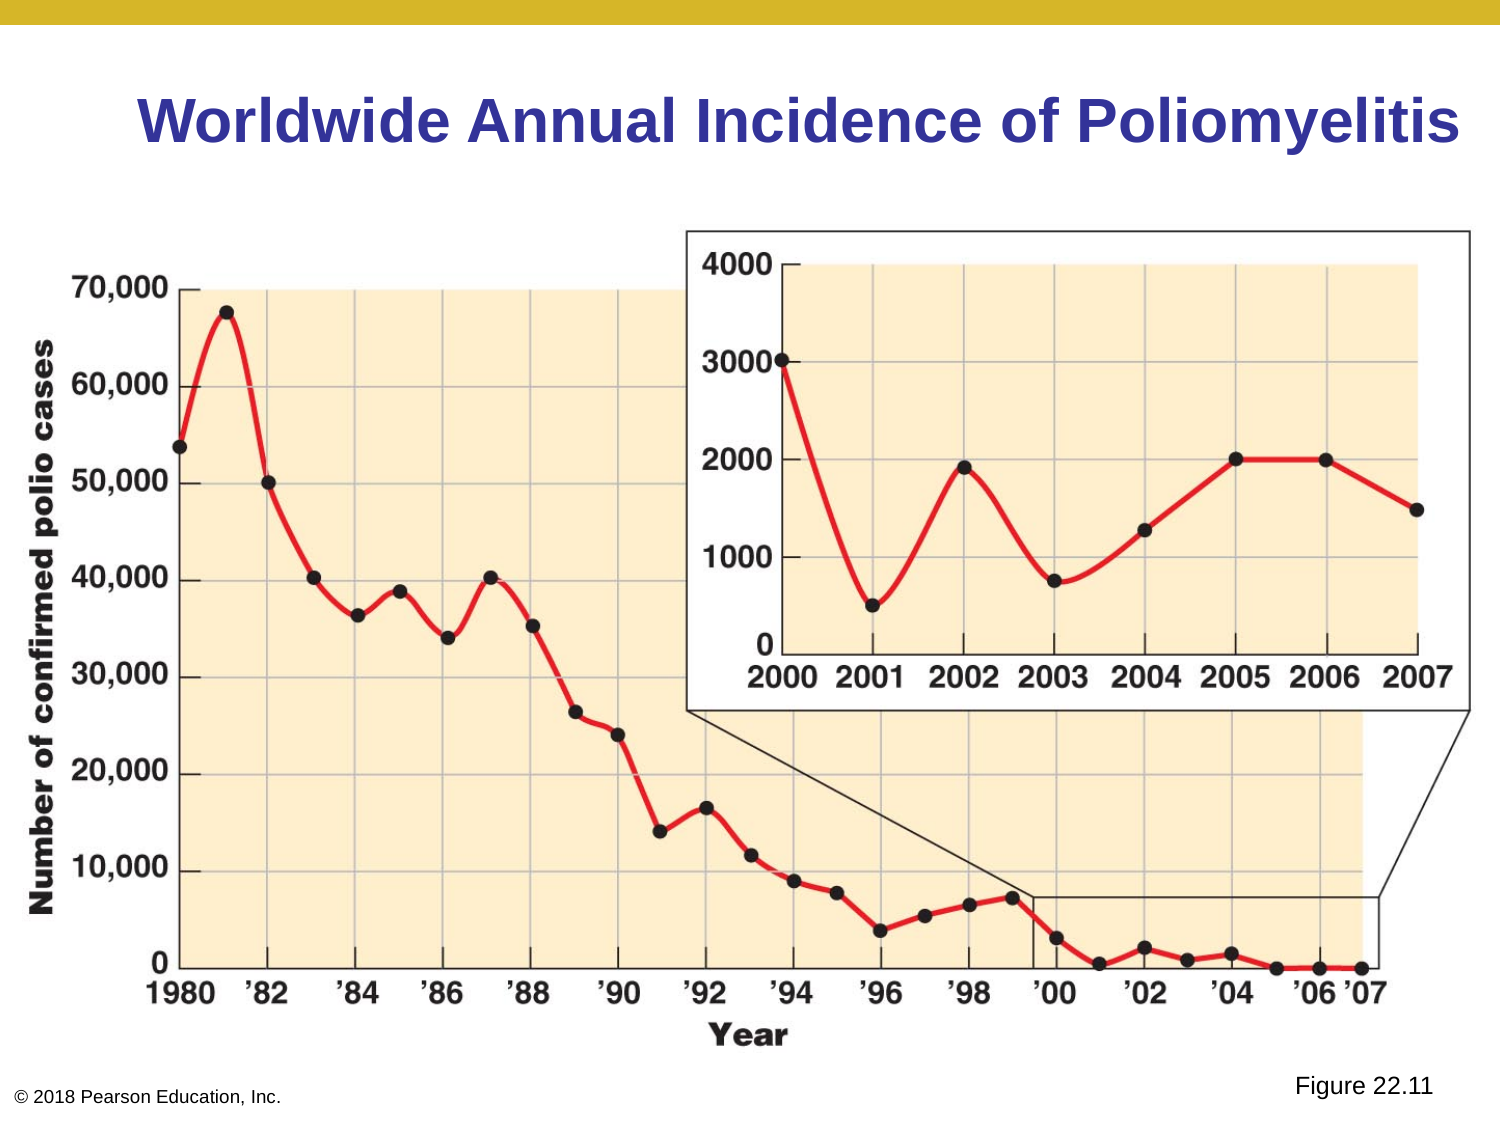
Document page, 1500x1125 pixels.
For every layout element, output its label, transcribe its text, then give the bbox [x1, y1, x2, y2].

picture [22, 223, 1478, 1053]
text_box Figure 22.11 [1280, 1062, 1481, 1107]
title Worldwide Annual Incidence of Poliomyelitis [75, 72, 1489, 164]
